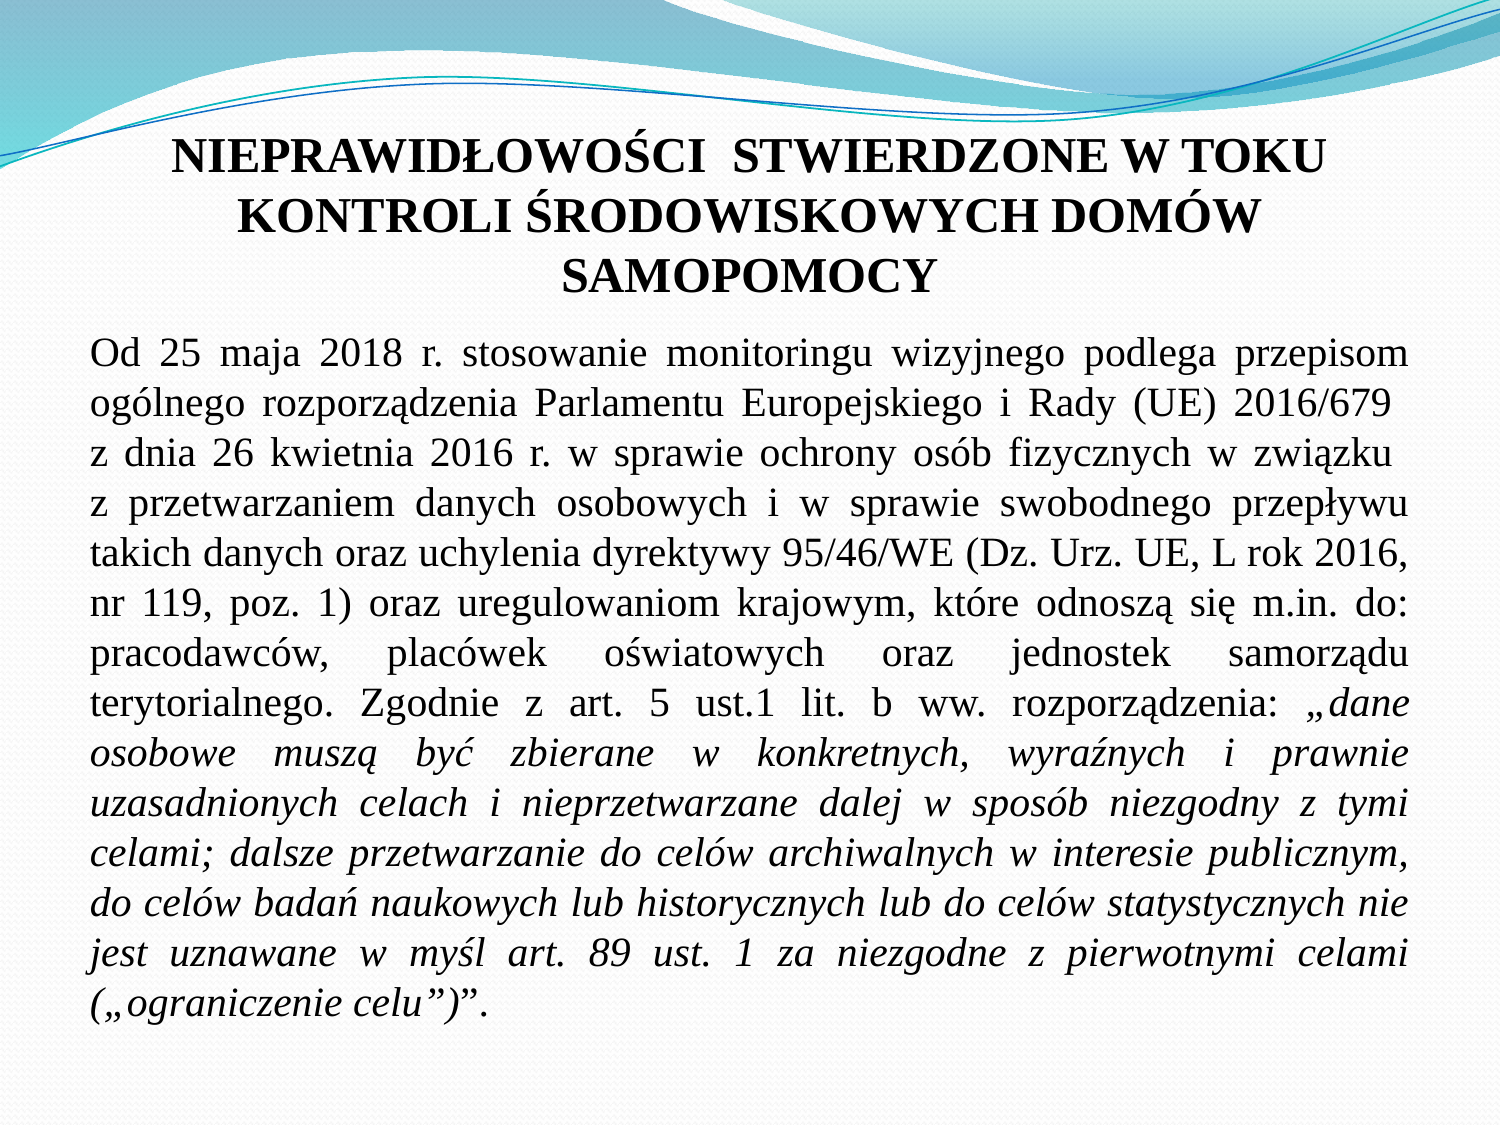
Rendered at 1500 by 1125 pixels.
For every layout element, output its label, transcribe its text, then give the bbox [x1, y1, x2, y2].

list Od 25 maja 2018 r. stosowanie monitoringu wizyjnego podlega przepisom ogólnego rozporządzenia Parlamentu Europejskiego i Rady (UE) 2016/679 z dnia 26 kwietnia 2016 r. w sprawie ochrony osób fizycznych w związku z przetwarzaniem danych osobowych i w sprawie swobodnego przepływu takich danych oraz uchylenia dyrektywy 95/46/WE (Dz. Urz. UE, L rok 2016, nr 119, poz. 1) oraz uregulowaniom krajowym, które odnoszą się m.in. do: pracodawców, placówek oświatowych oraz jednostek samorządu terytorialnego. Zgodnie z art. 5 ust.1 lit. b ww. rozporządzenia: „dane osobowe muszą być zbierane w konkretnych, wyraźnych i prawnie uzasadnionych celach i nieprzetwarzane dalej w sposób niezgodny z tymi celami; dalsze przetwarzanie do celów archiwalnych w interesie publicznym, do celów badań naukowych lub historycznych lub do celów statystycznych nie jest uznawane w myśl art. 89 ust. 1 za niezgodne z pierwotnymi celami („ograniczenie celu”)”. [75, 317, 1425, 1038]
title NIEPRAWIDŁOWOŚCI STWIERDZONE W TOKU KONTROLI ŚRODOWISKOWYCH DOMÓW SAMOPOMOCY [75, 115, 1425, 303]
